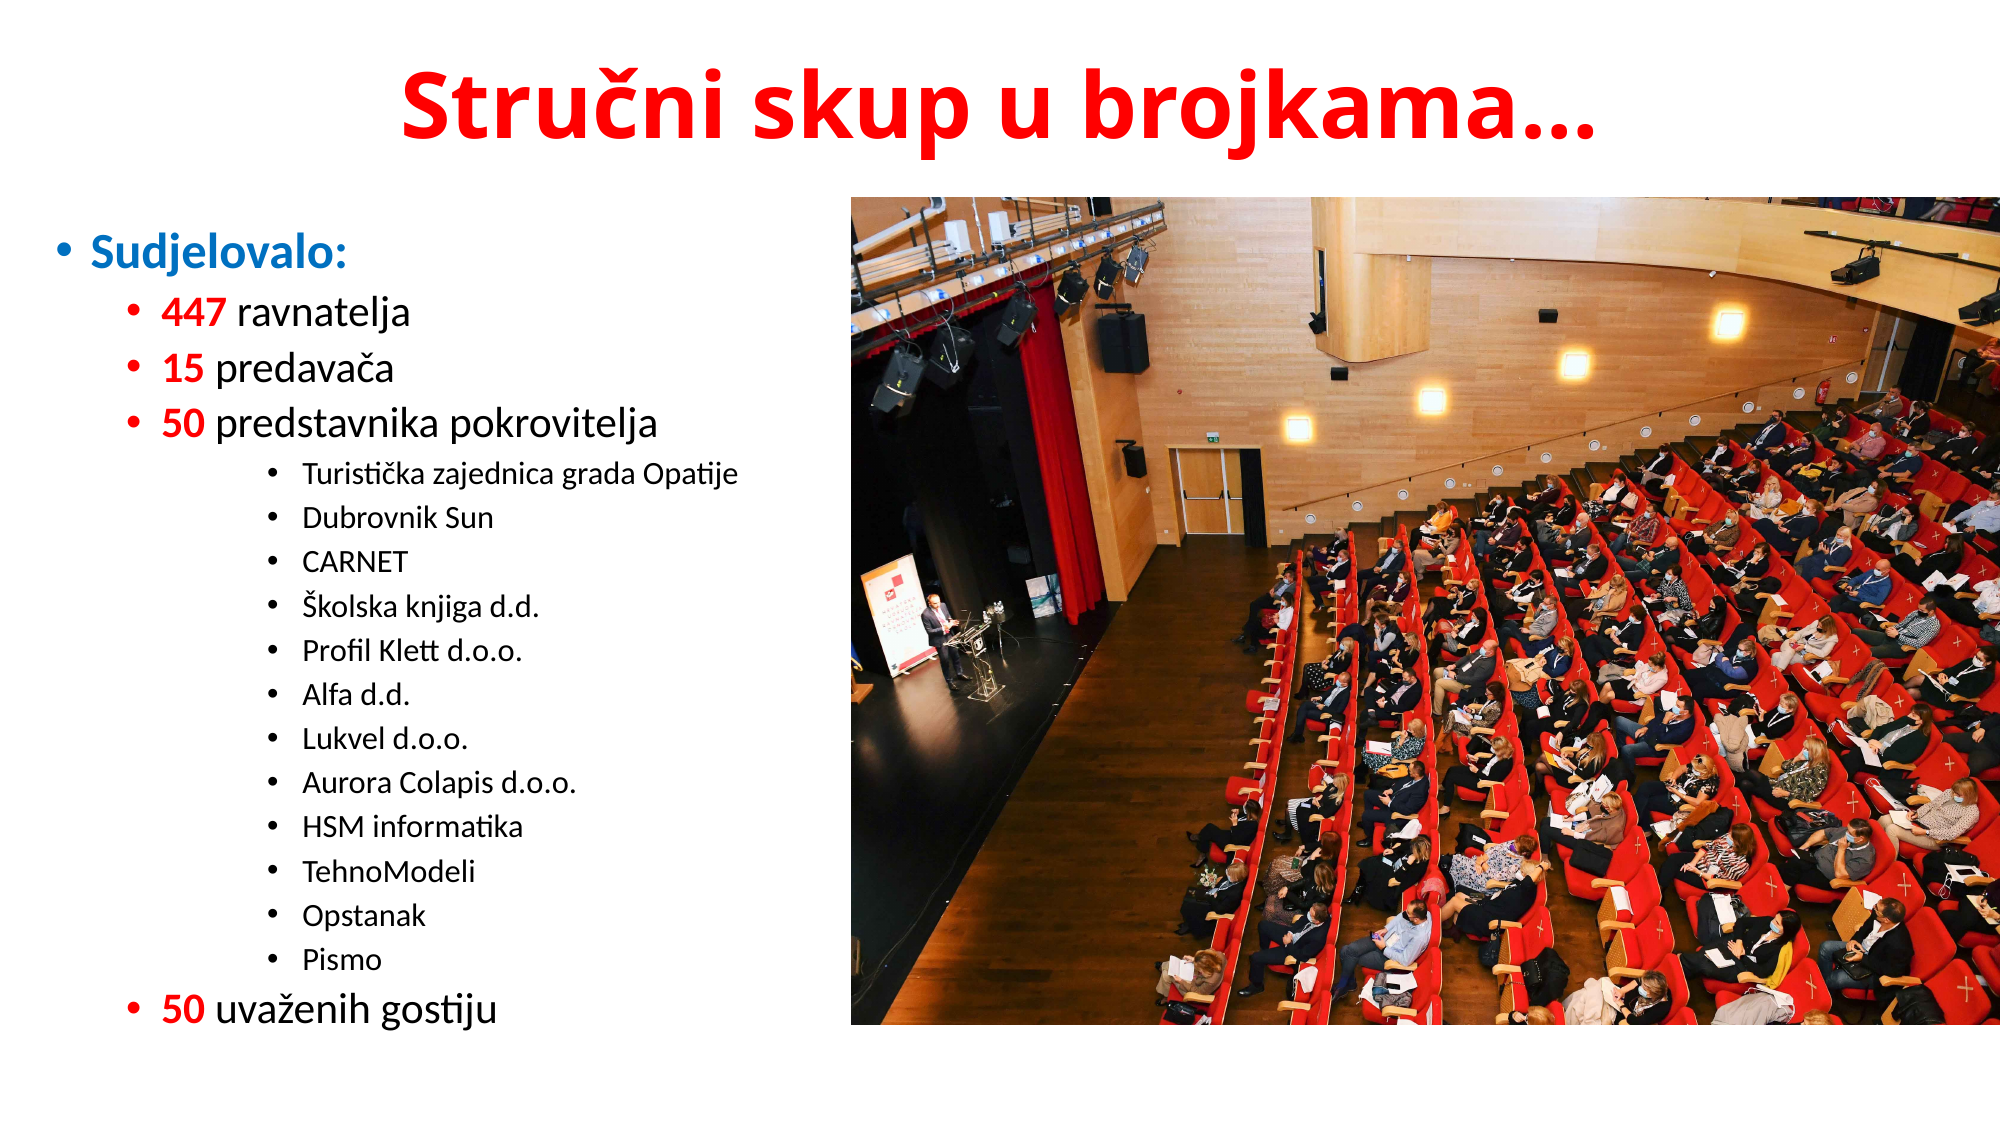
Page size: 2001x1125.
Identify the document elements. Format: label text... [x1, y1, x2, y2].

title Stručni skup u brojkama… [137, 0, 1863, 217]
list Sudjelovalo: 447 ravnatelja 15 predavača 50 predstavnika pokrovitelja Turistička zajednica grada Opatije Dubrovnik Sun CARNET Školska knjiga d.d. Profil Klett d.o.o. Alfa d.d. Lukvel d.o.o. Aurora Colapis d.o.o. HSM informatika TehnoModeli Opstanak Pismo 50 uvaženih gostiju [40, 217, 1863, 1045]
picture [851, 197, 2000, 1025]
